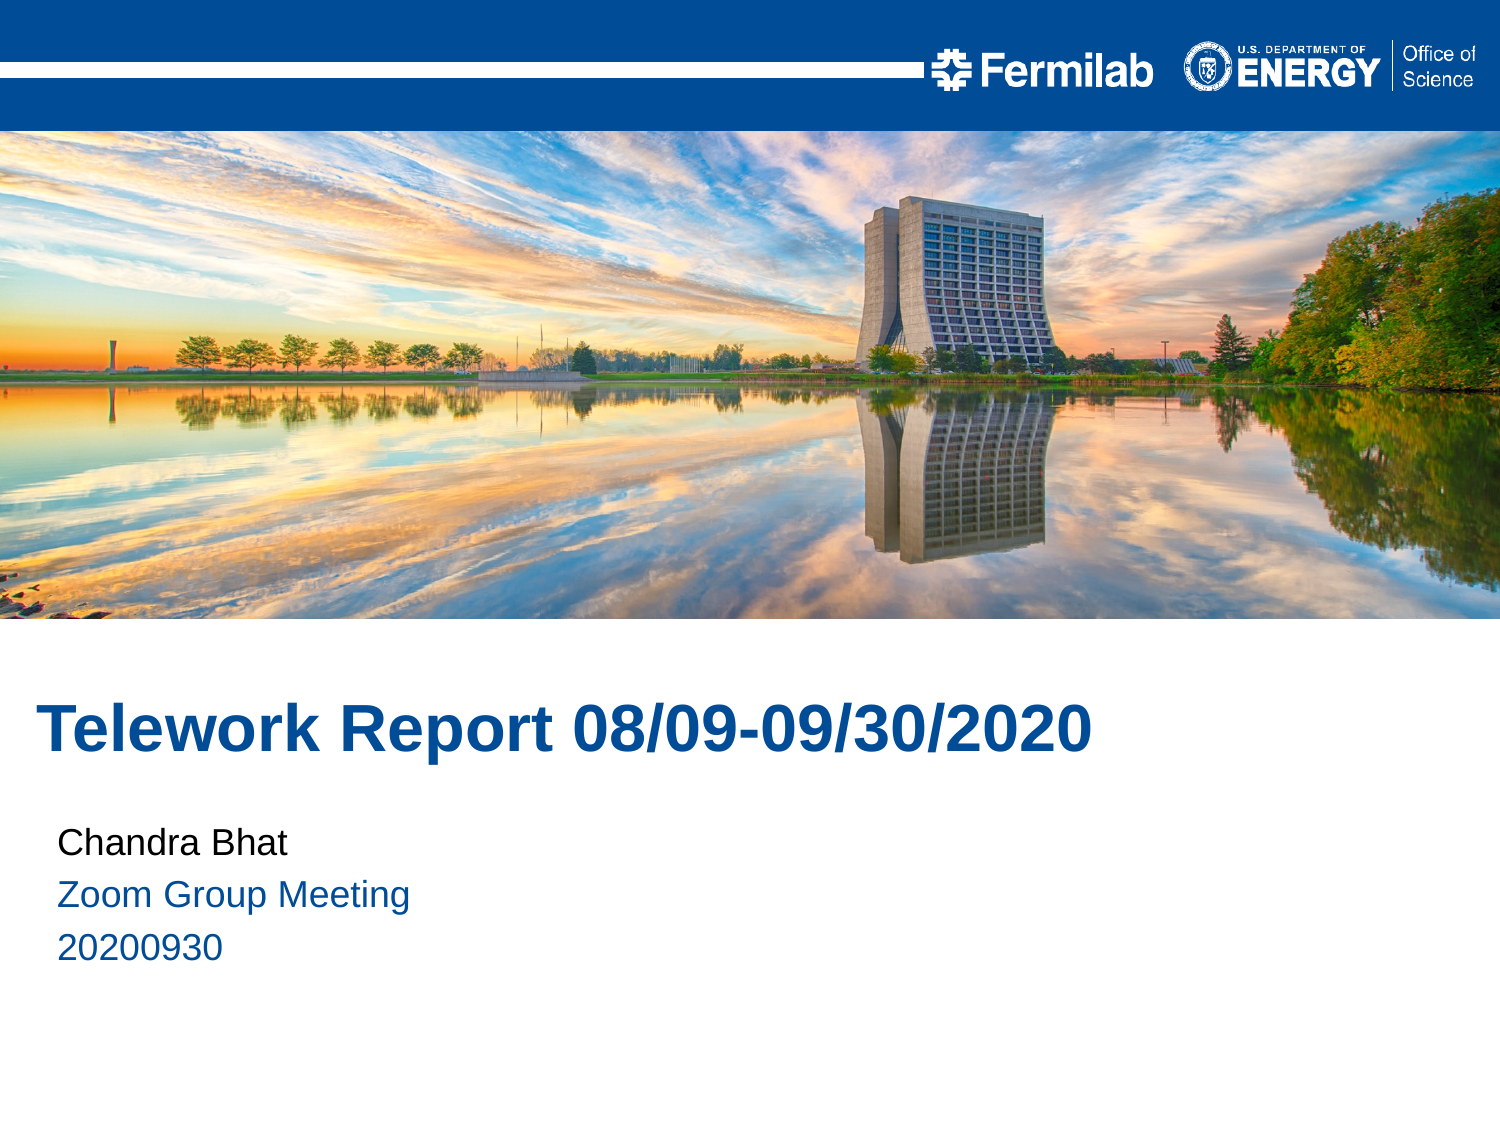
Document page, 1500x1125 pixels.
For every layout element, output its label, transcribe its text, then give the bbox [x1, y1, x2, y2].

text_box Telework Report 08/09-09/30/2020 [36, 639, 1463, 811]
list Chandra Bhat Zoom Group Meeting 20200930 [57, 811, 548, 993]
picture [0, 131, 1500, 619]
